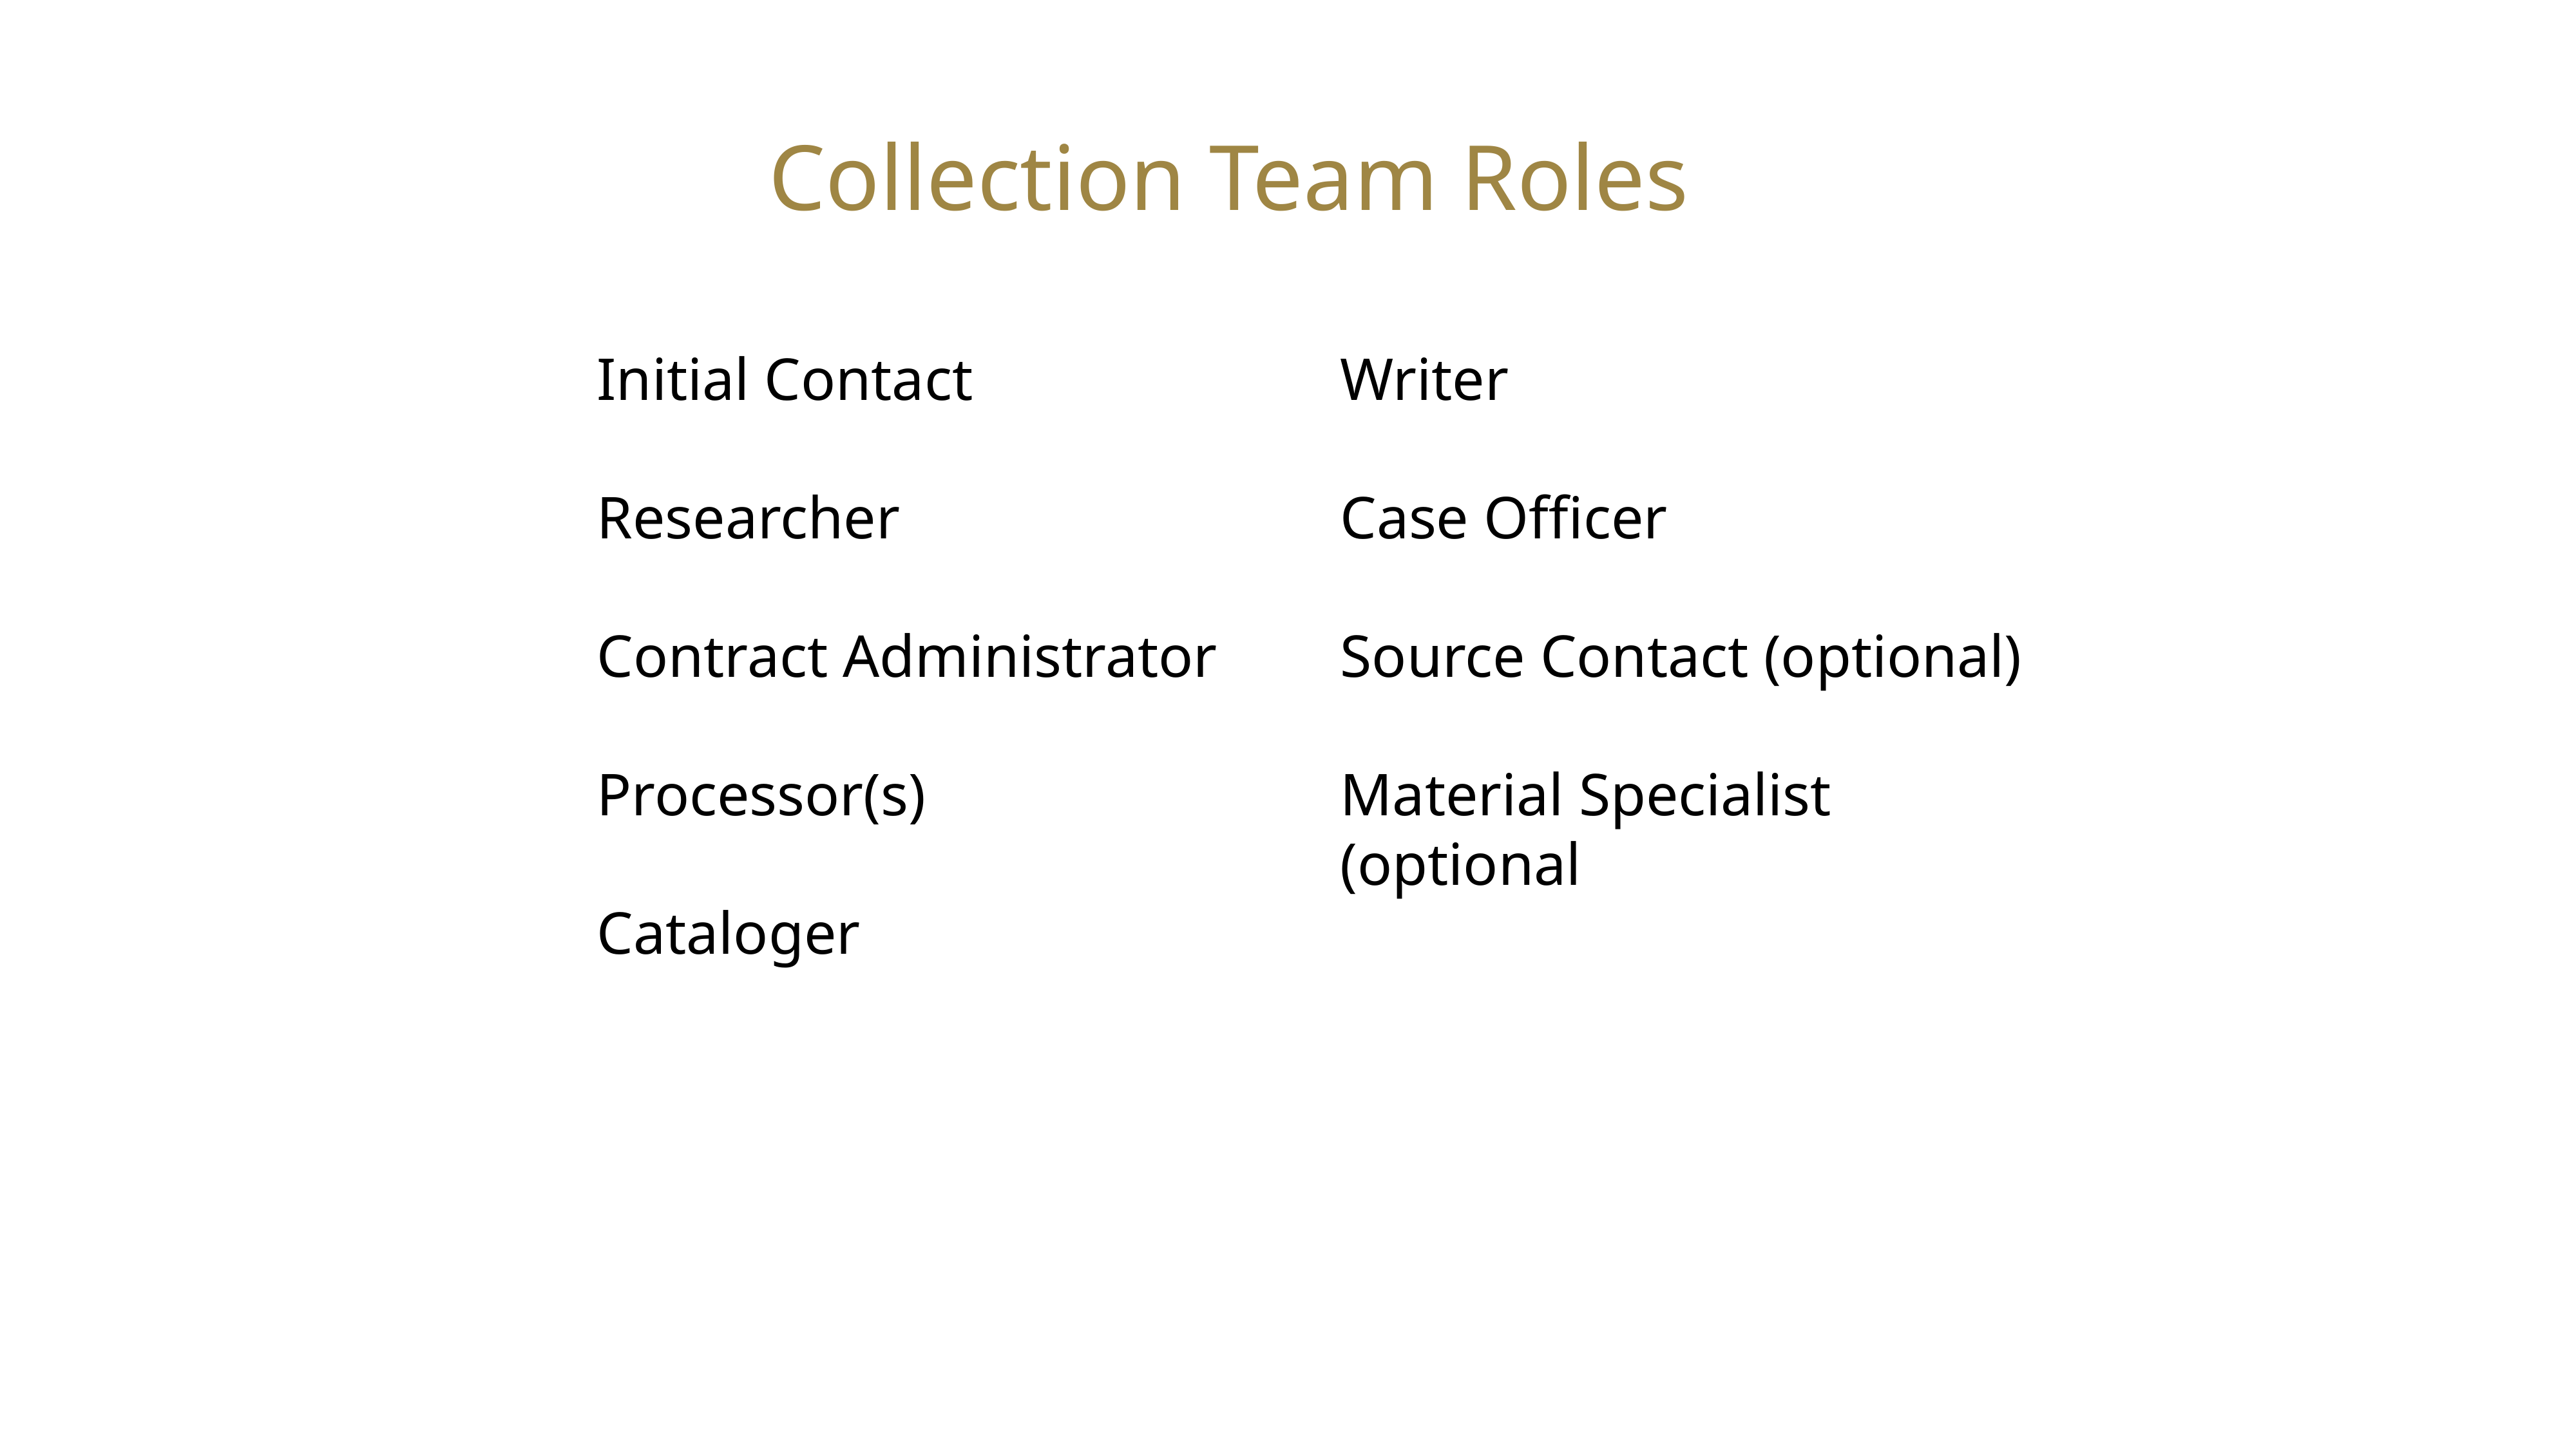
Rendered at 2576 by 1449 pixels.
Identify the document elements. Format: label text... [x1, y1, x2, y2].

text_box Initial Contact Researcher Contract Administrator Processor(s) Cataloger Writer Case Officer Source Contact (optional) Material Specialist (optional [587, 337, 2094, 1006]
title Collection Team Roles [75, 0, 2383, 241]
